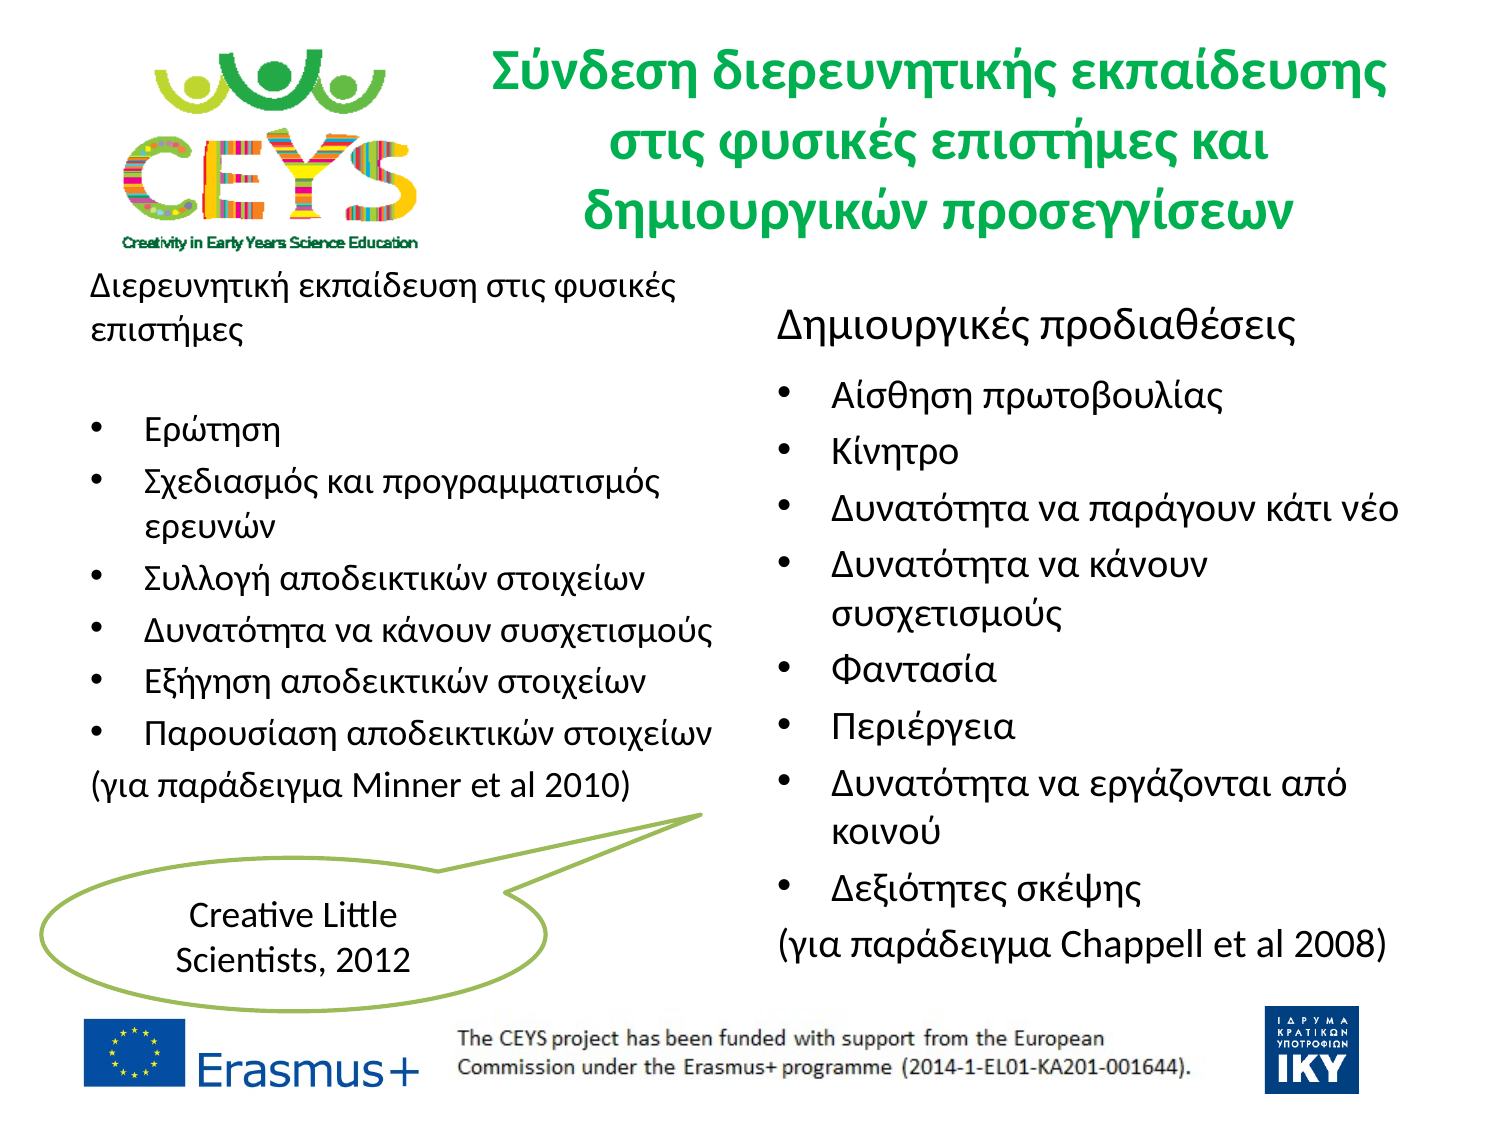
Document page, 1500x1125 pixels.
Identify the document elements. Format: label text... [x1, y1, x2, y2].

title Σύνδεση διερευνητικής εκπαίδευσης στις φυσικές επιστήμες και δημιουργικών προσεγγίσεων [454, 30, 1425, 242]
picture [1264, 1009, 1359, 1094]
list Διερευνητική εκπαίδευση στις φυσικές επιστήμες [75, 251, 738, 357]
list Αίσθηση πρωτοβουλίας Κίνητρο Δυνατότητα να παράγουν κάτι νέο Δυνατότητα να κάνουν συσχετισμούς Φαντασία Περιέργεια Δυνατότητα να εργάζονται από κοινού Δεξιότητες σκέψης (για παράδειγμα Chappell et al 2008) [761, 360, 1425, 1009]
list Ερώτηση Σχεδιασμός και προγραμματισμός ερευνών Συλλογή αποδεικτικών στοιχείων Δυνατότητα να κάνουν συσχετισμούς Εξήγηση αποδεικτικών στοιχείων Παρουσίαση αποδεικτικών στοιχείων (για παράδειγμα Minner et al 2010) [75, 397, 738, 858]
picture [444, 1008, 1205, 1097]
list Δημιουργικές προδιαθέσεις [761, 251, 1425, 357]
text_box Creative Little Scientists, 2012 [39, 812, 703, 1014]
picture [64, 999, 438, 1106]
